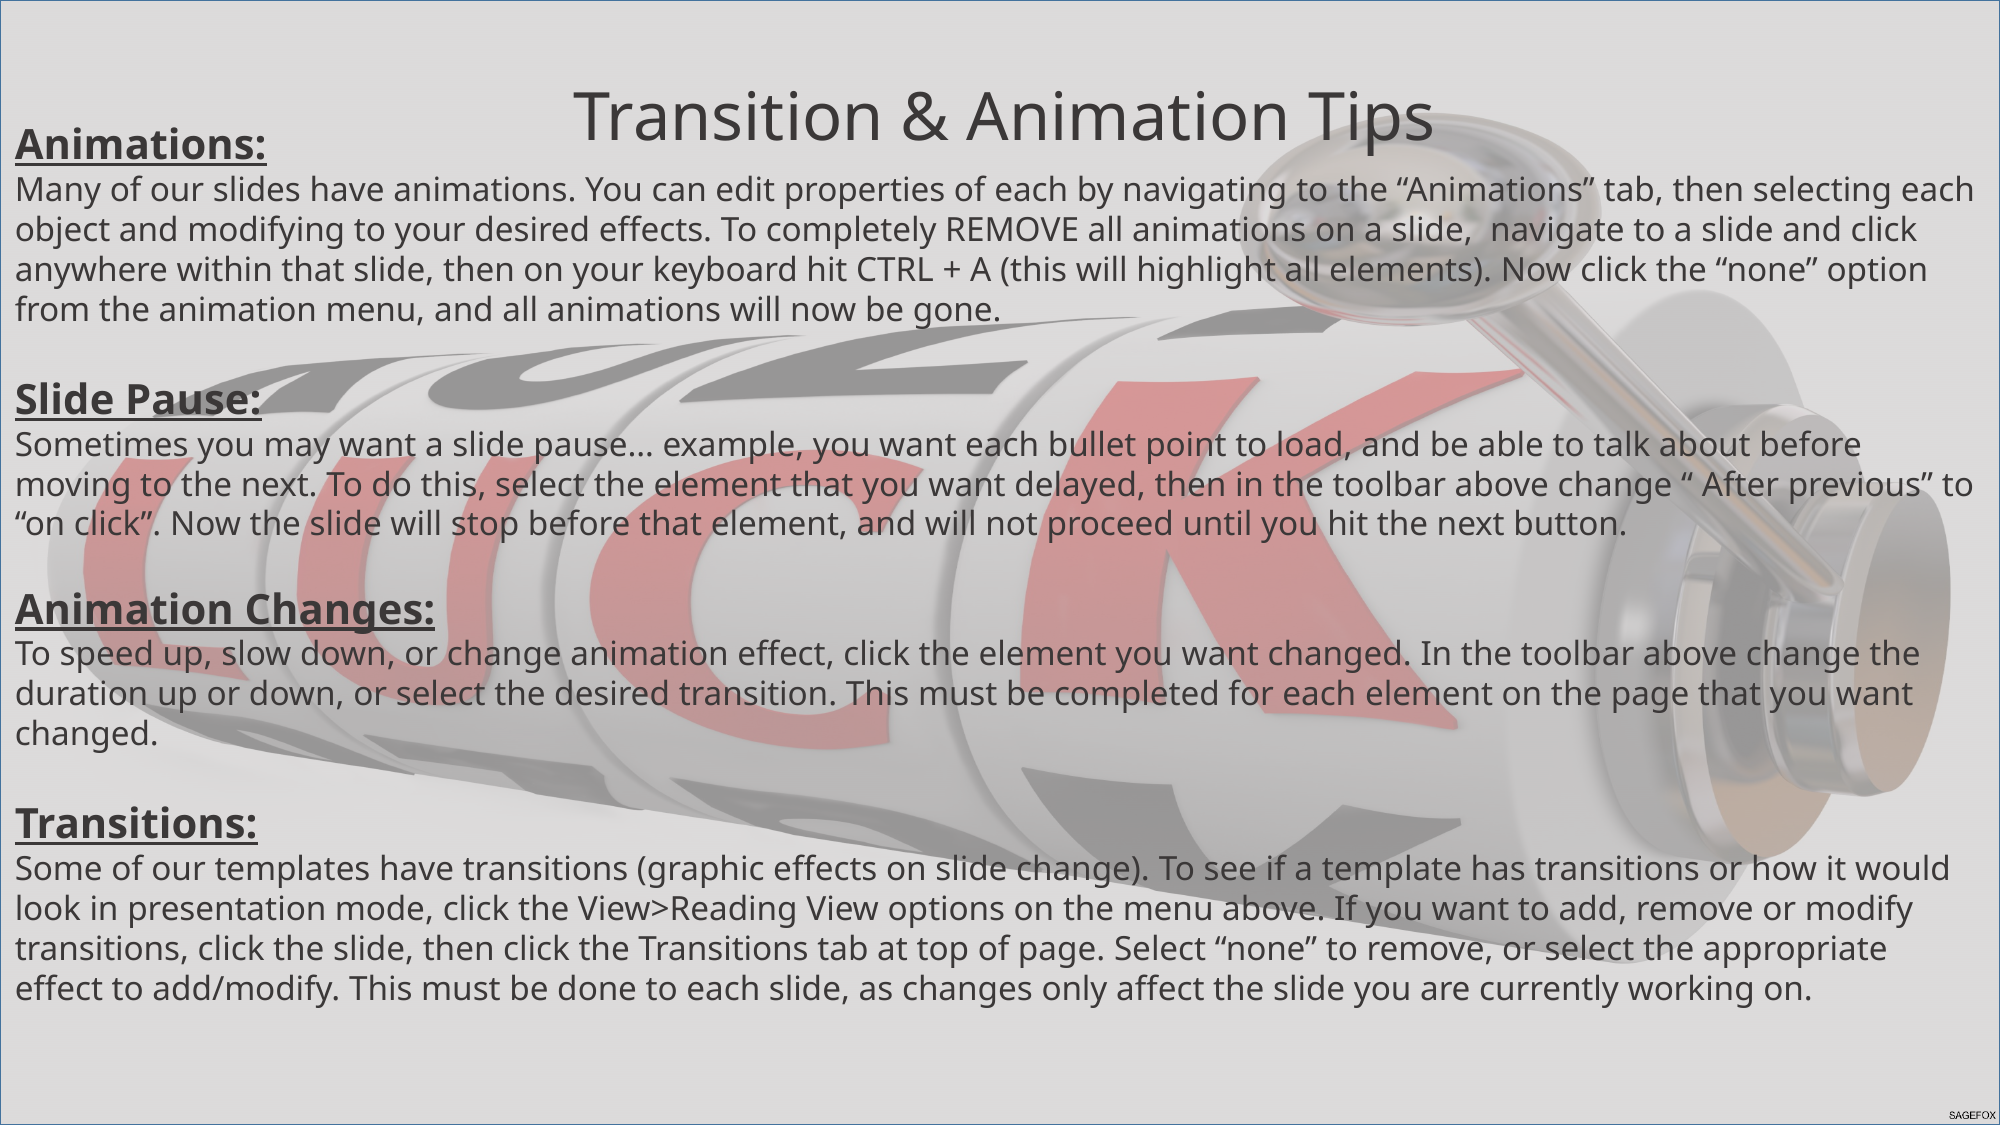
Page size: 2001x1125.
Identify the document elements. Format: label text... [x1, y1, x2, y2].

title Transition & Animation Tips [477, 59, 1532, 177]
text_box Animations: Many of our slides have animations. You can edit properties of each by navigating to the “Animations” tab, then selecting each object and modifying to your desired effects. To completely REMOVE all animations on a slide, navigate to a slide and click anywhere within that slide, then on your keyboard hit CTRL + A (this will highlight all elements). Now click the “none” option from the animation menu, and all animations will now be gone. Slide Pause: Sometimes you may want a slide pause… example, you want each bullet point to load, and be able to talk about before moving to the next. To do this, select the element that you want delayed, then in the toolbar above change “ After previous” to “on click”. Now the slide will stop before that element, and will not proceed until you hit the next button. Animation Changes: To speed up, slow down, or change animation effect, click the element you want changed. In the toolbar above change the duration up or down, or select the desired transition. This must be completed for each element on the page that you want changed. Transitions: Some of our templates have transitions (graphic effects on slide change). To see if a template has transitions or how it would look in presentation mode, click the View>Reading View options on the menu above. If you want to add, remove or modify transitions, click the slide, then click the Transitions tab at top of page. Select “none” to remove, or select the appropriate effect to add/modify. This must be done to each slide, as changes only affect the slide you are currently working on. [0, 0, 2000, 1125]
